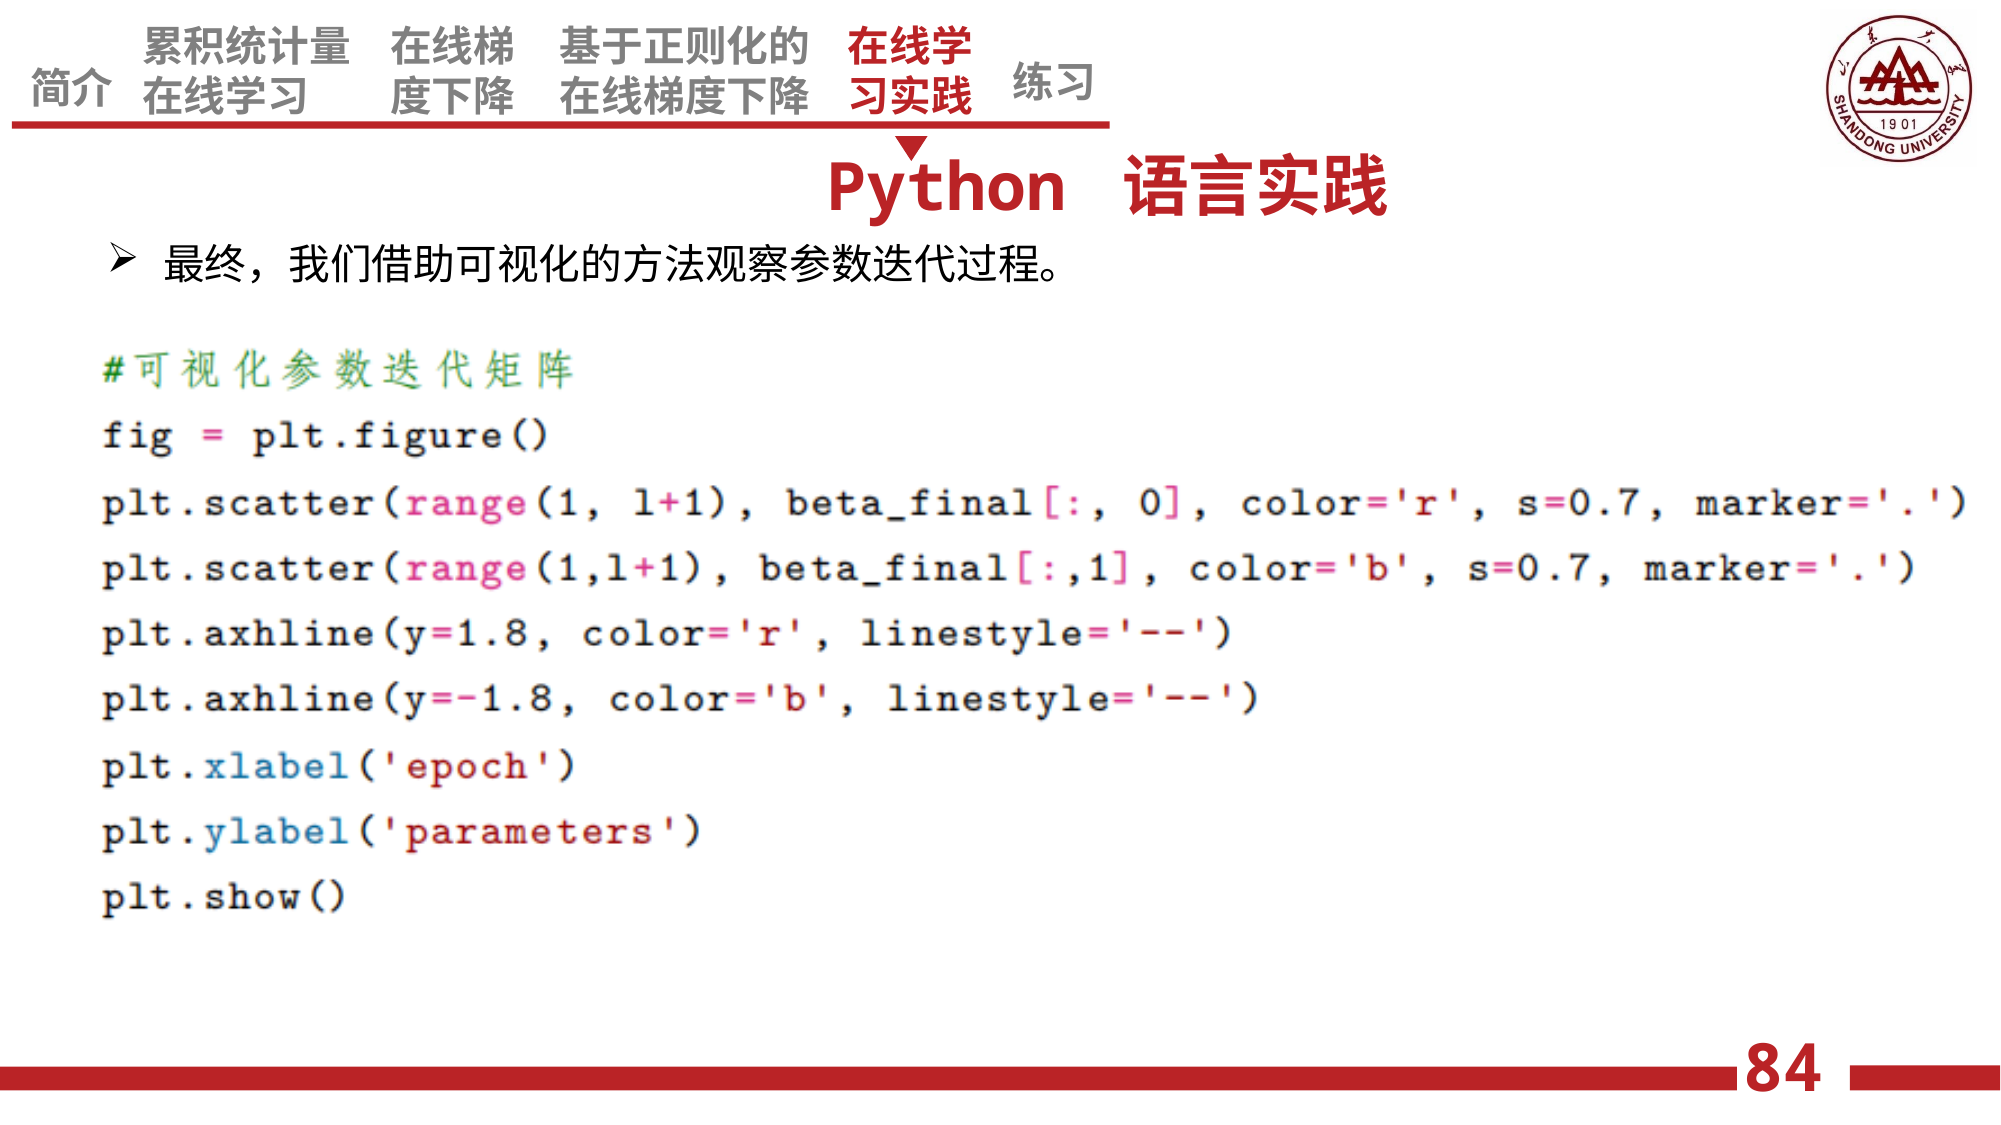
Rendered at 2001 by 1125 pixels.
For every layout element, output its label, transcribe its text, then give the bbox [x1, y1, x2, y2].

picture [91, 330, 1999, 934]
text_box Python 语言实践 [691, 136, 1404, 230]
text_box 最终，我们借助可视化的方法观察参数迭代过程。 [92, 230, 1838, 296]
picture [1820, 9, 1977, 167]
